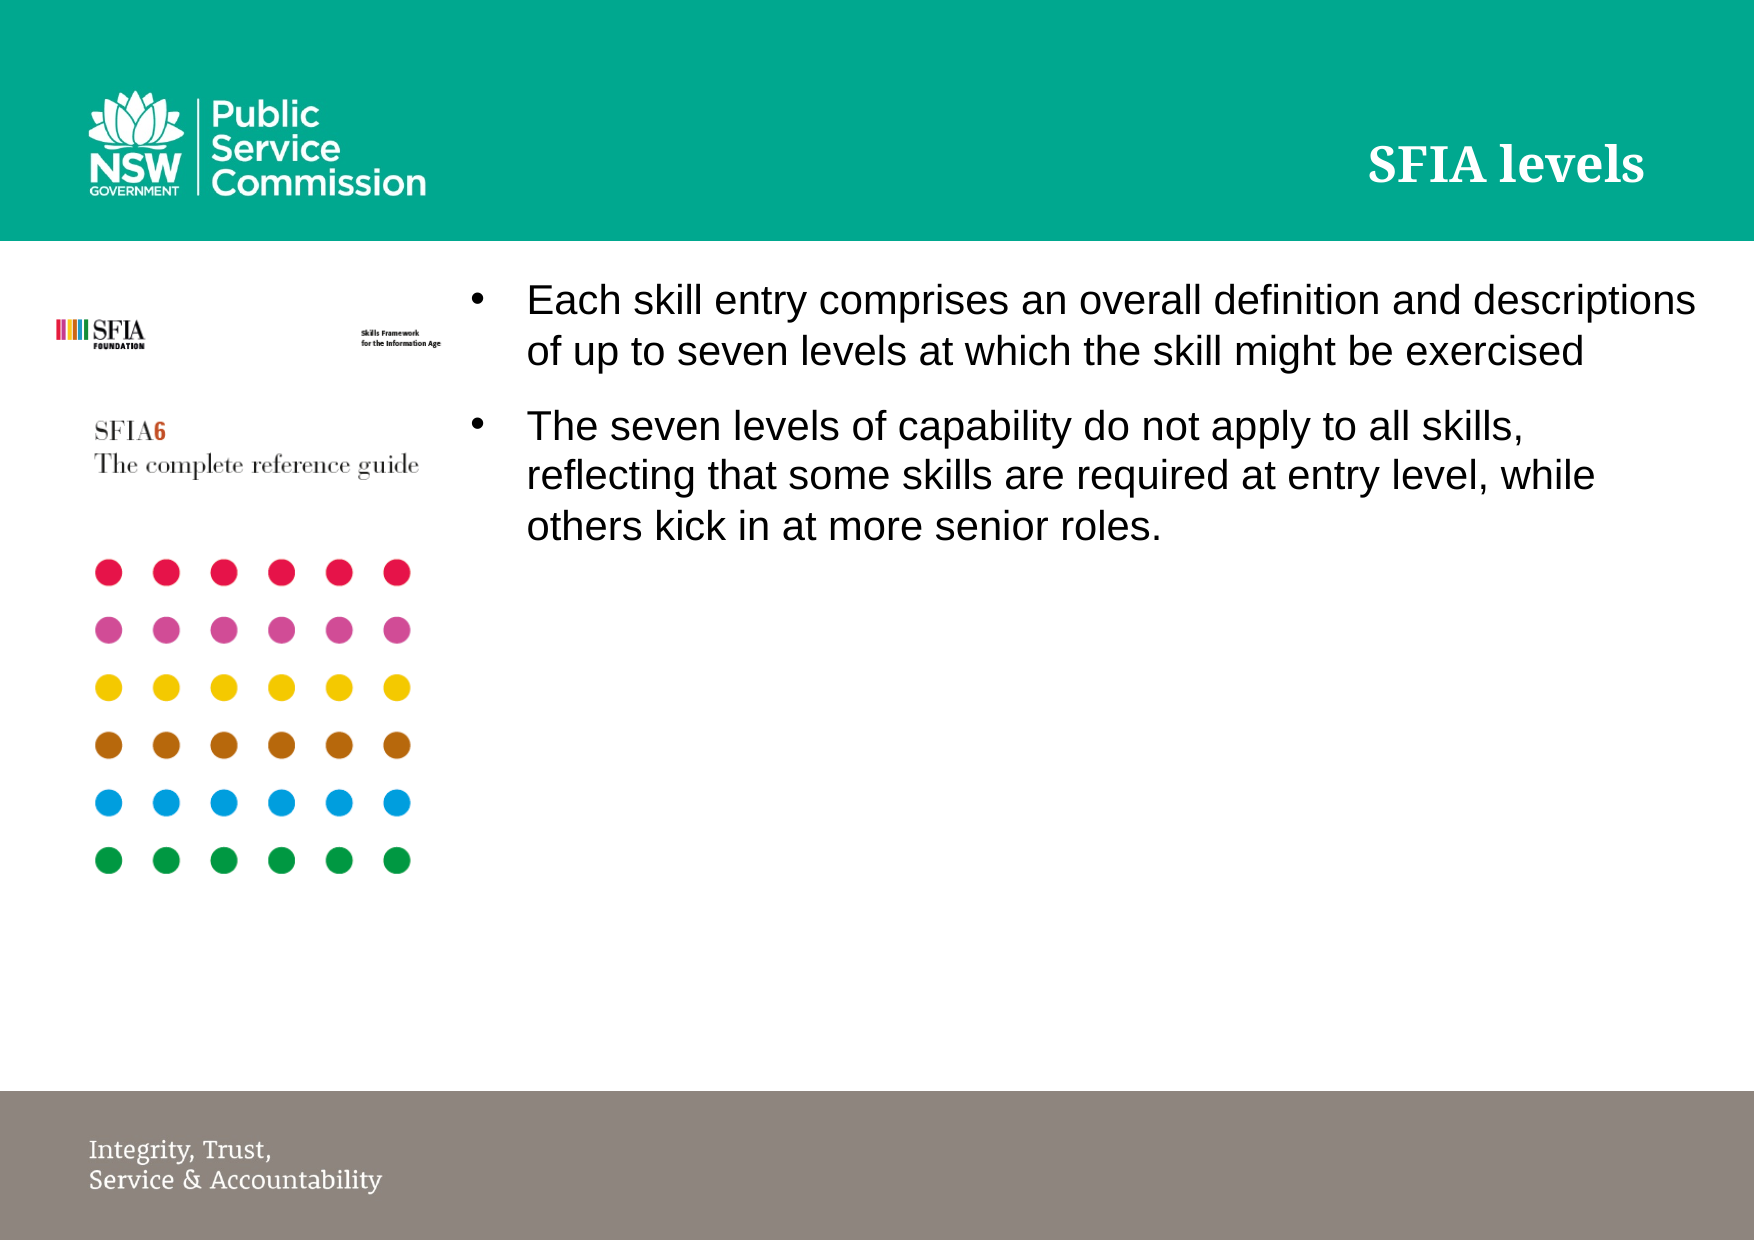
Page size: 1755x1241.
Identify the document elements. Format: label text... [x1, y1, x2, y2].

title SFIA levels [785, 147, 1660, 195]
text_box Each skill entry comprises an overall definition and descriptions of up to seven levels at which the skill might be exercised The seven levels of capability do not apply to all skills, reflecting that some skills are required at entry level, while others kick in at more senior roles. [455, 265, 1716, 706]
picture [0, 0, 1754, 241]
picture [0, 1091, 1754, 1240]
picture [38, 300, 471, 928]
